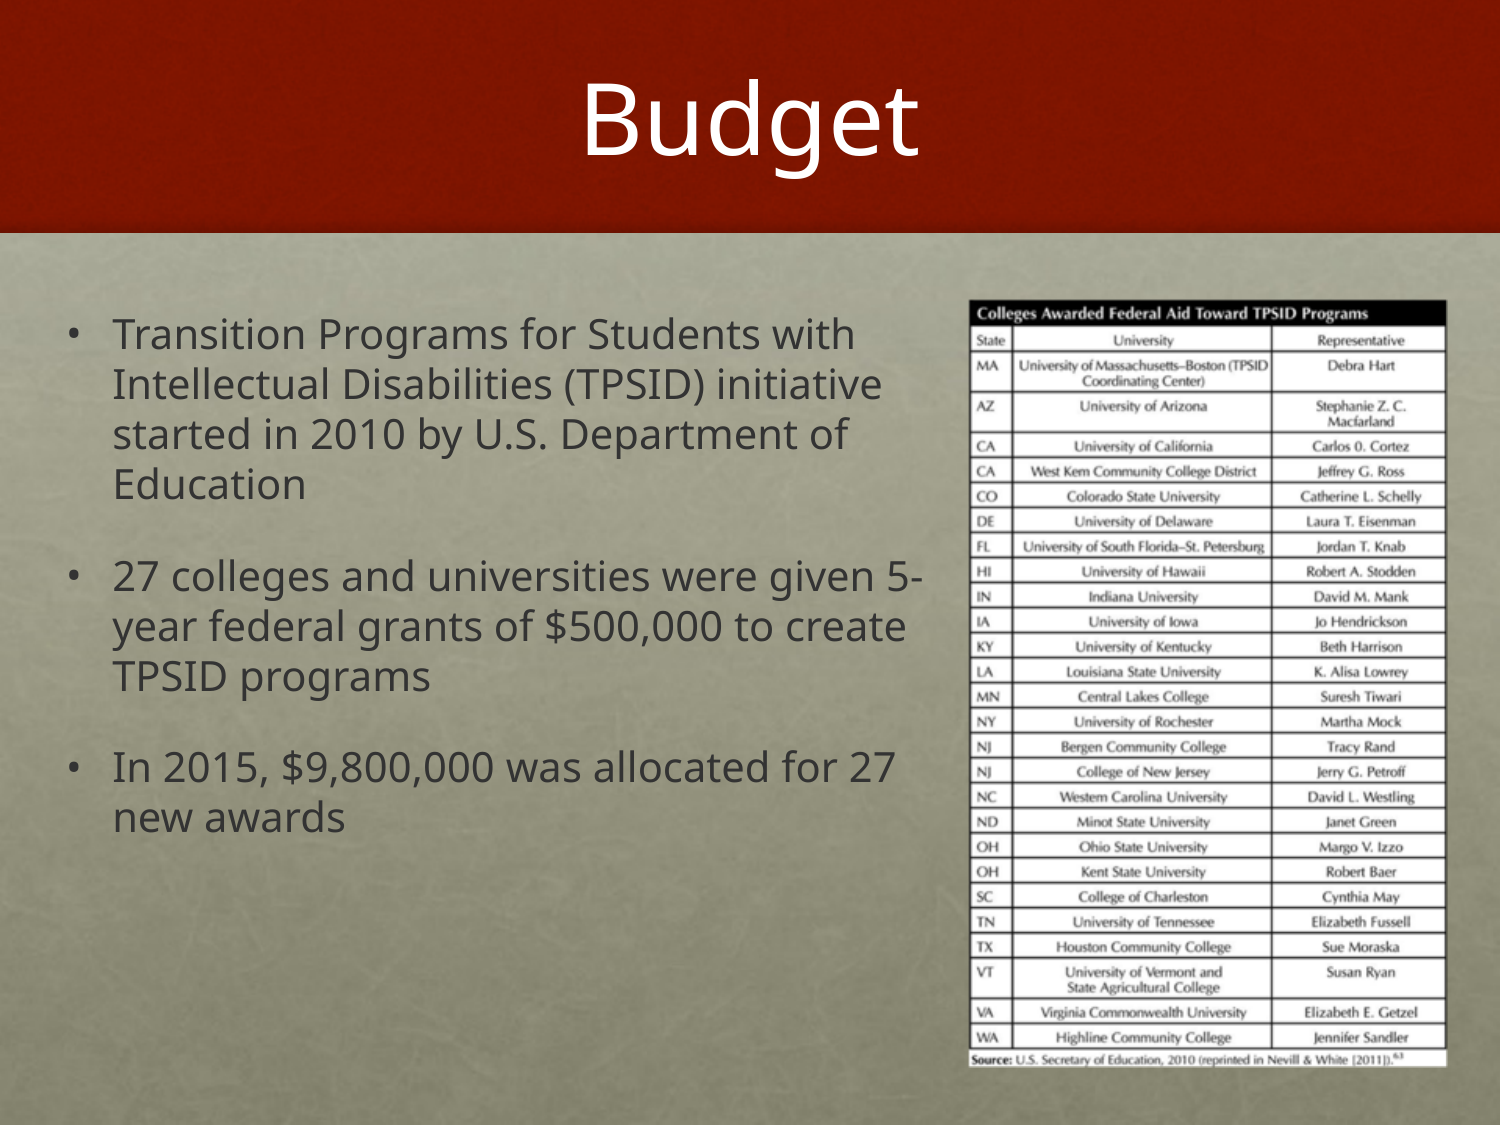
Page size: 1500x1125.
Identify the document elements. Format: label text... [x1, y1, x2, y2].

title Budget [127, 10, 1372, 221]
list Transition Programs for Students with Intellectual Disabilities (TPSID) initiative started in 2010 by U.S. Department of Education 27 colleges and universities were given 5-year federal grants of $500,000 to create TPSID programs In 2015, $9,800,000 was allocated for 27 new awards [51, 299, 944, 1005]
picture [0, 214, 1500, 1125]
